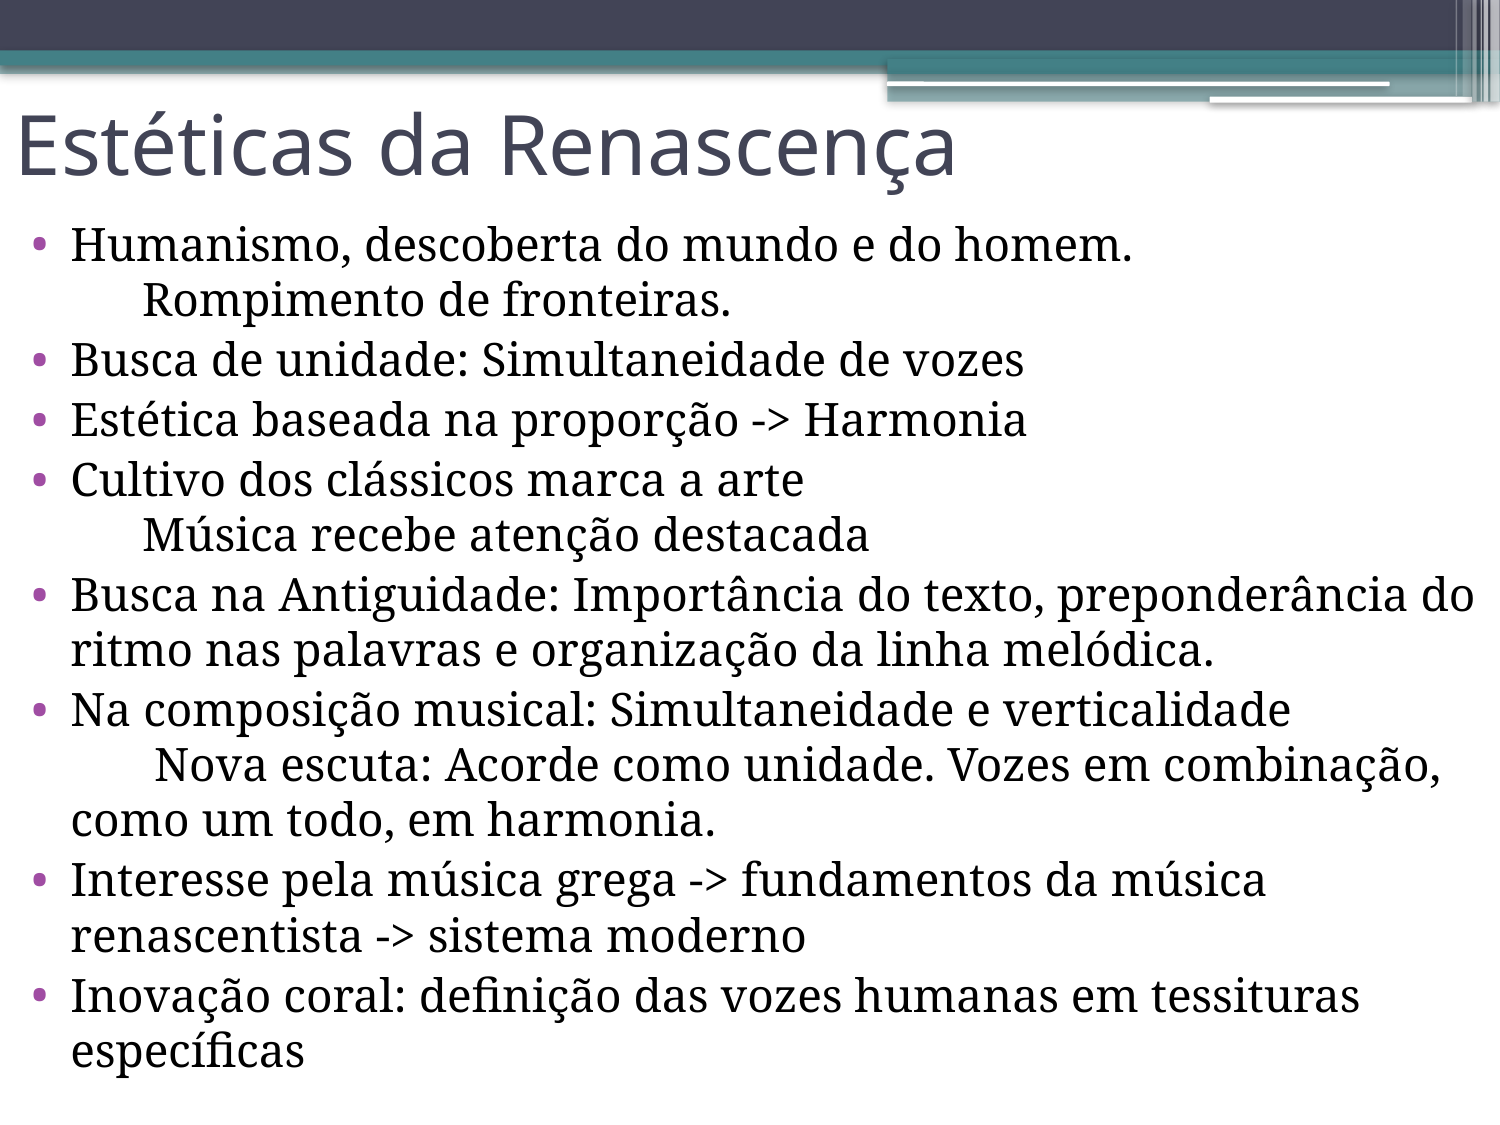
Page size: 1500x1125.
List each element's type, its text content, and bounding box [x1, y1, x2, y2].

list Humanismo, descoberta do mundo e do homem. Rompimento de fronteiras. Busca de unidade: Simultaneidade de vozes Estética baseada na proporção -> Harmonia Cultivo dos clássicos marca a arte Música recebe atenção destacada Busca na Antiguidade: Importância do texto, preponderância do ritmo nas palavras e organização da linha melódica. Na composição musical: Simultaneidade e verticalidade Nova escuta: Acorde como unidade. Vozes em combinação, como um todo, em harmonia. Interesse pela música grega -> fundamentos da música renascentista -> sistema moderno Inovação coral: definição das vozes humanas em tessituras específicas [0, 208, 1500, 1094]
title Estéticas da Renascença [0, 54, 1350, 208]
